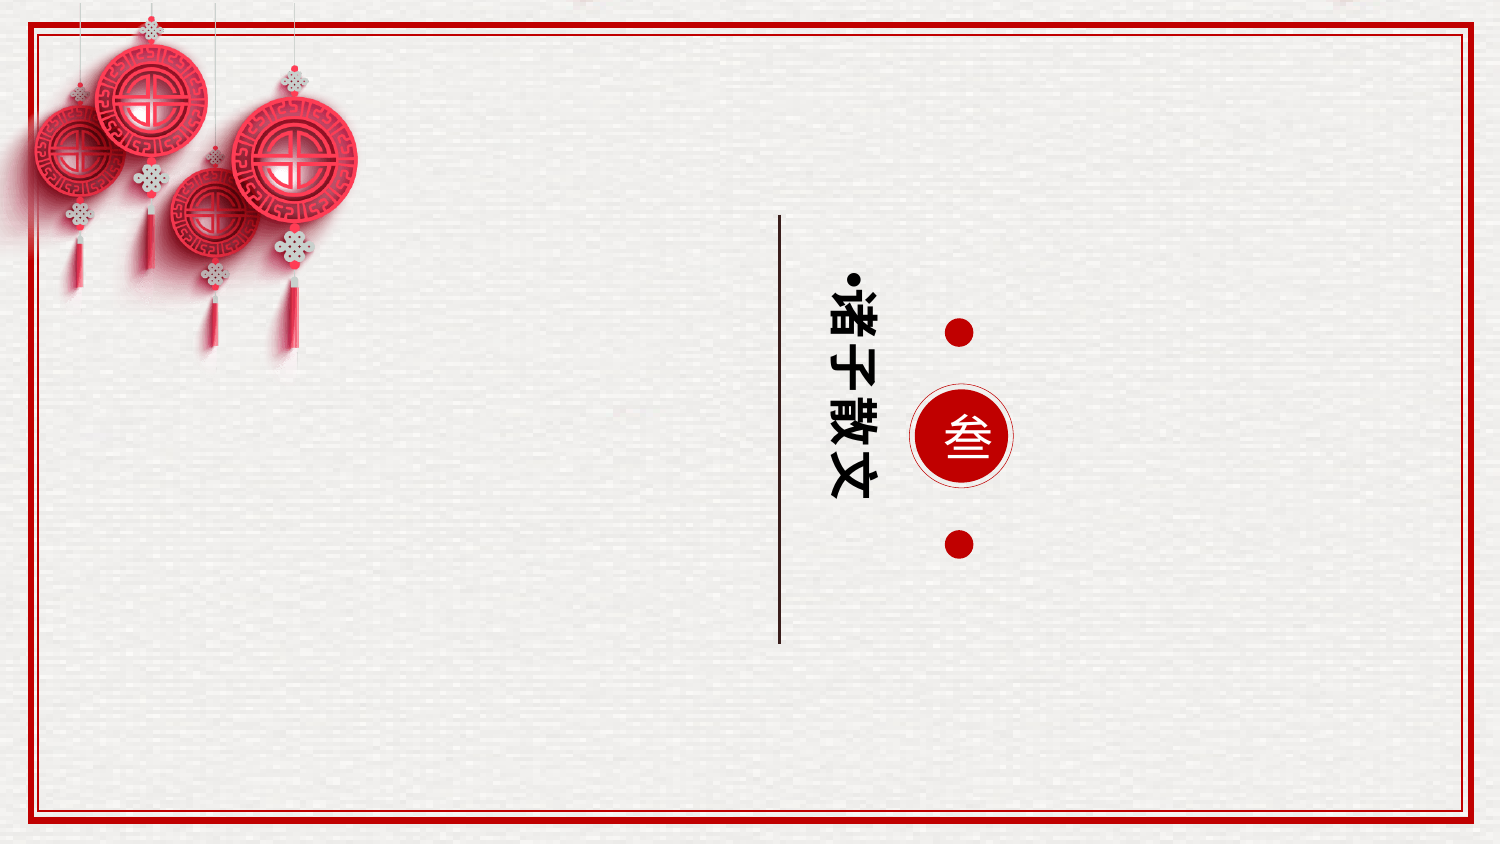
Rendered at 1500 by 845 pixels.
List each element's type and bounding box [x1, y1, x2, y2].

text_box [909, 383, 1014, 488]
picture [0, 0, 1500, 844]
